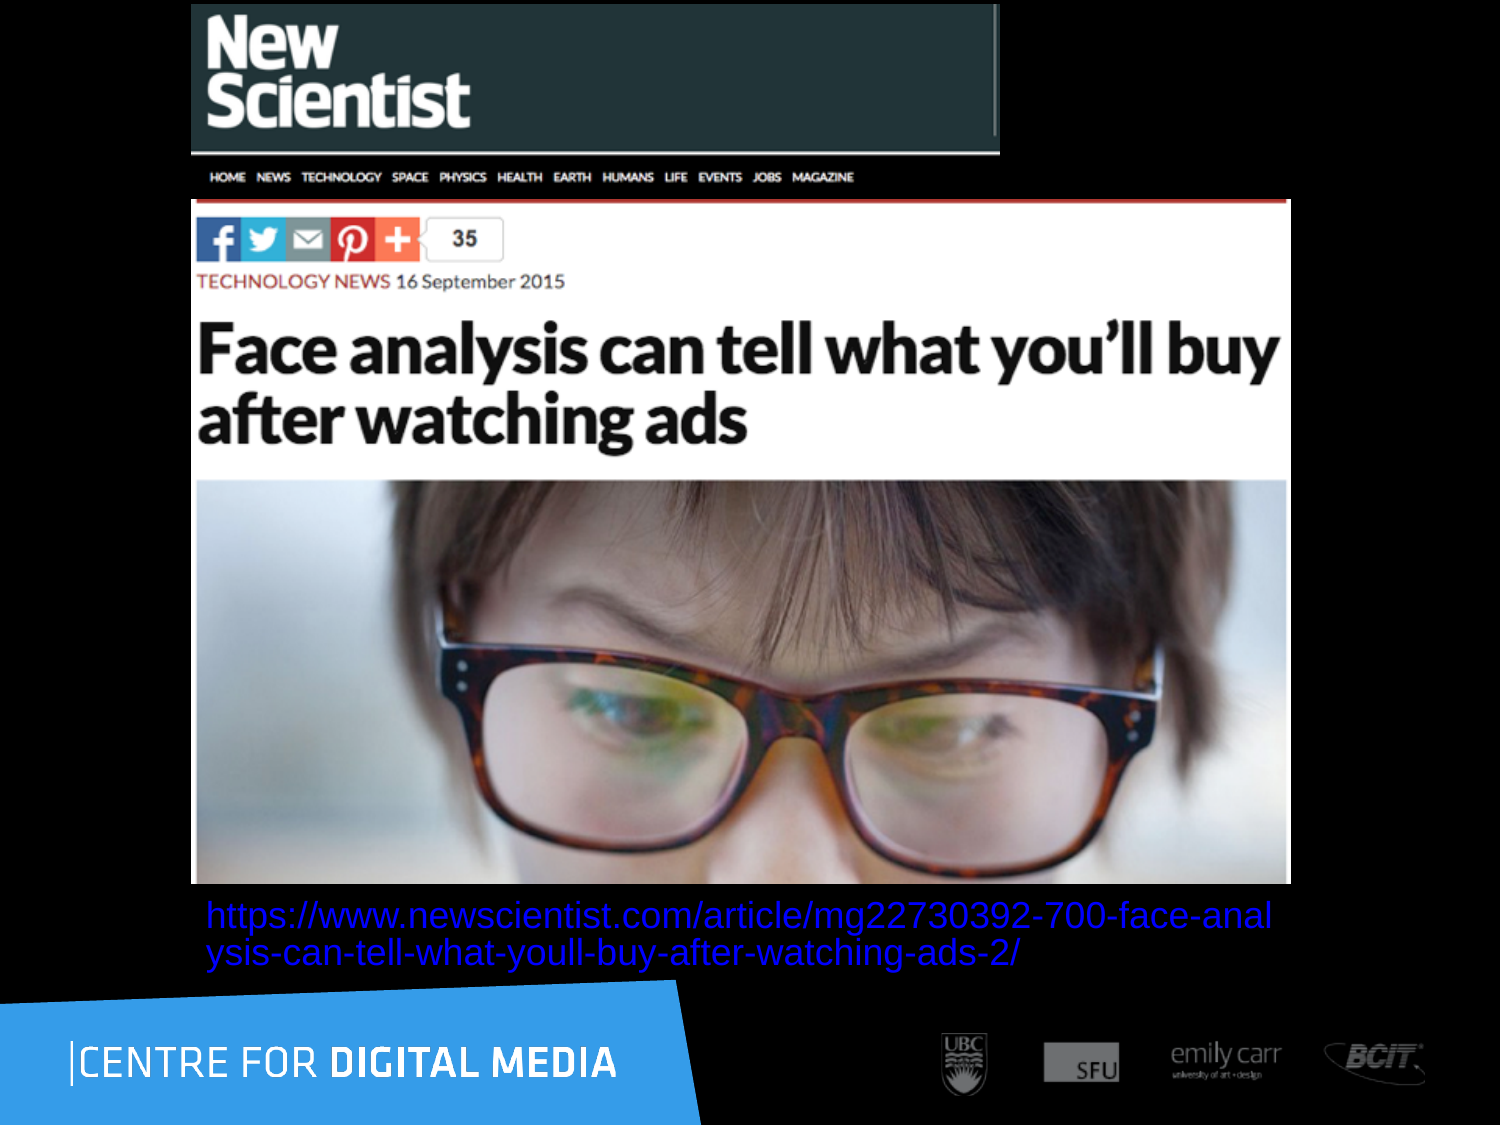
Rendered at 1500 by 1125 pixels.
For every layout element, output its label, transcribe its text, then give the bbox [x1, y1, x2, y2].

picture [190, 199, 1291, 884]
text_box https://www.newscientist.com/article/mg22730392-700-face-analysis-can-tell-what-youll-buy-after-watching-ads-2/ [191, 892, 1291, 988]
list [190, 0, 1000, 199]
